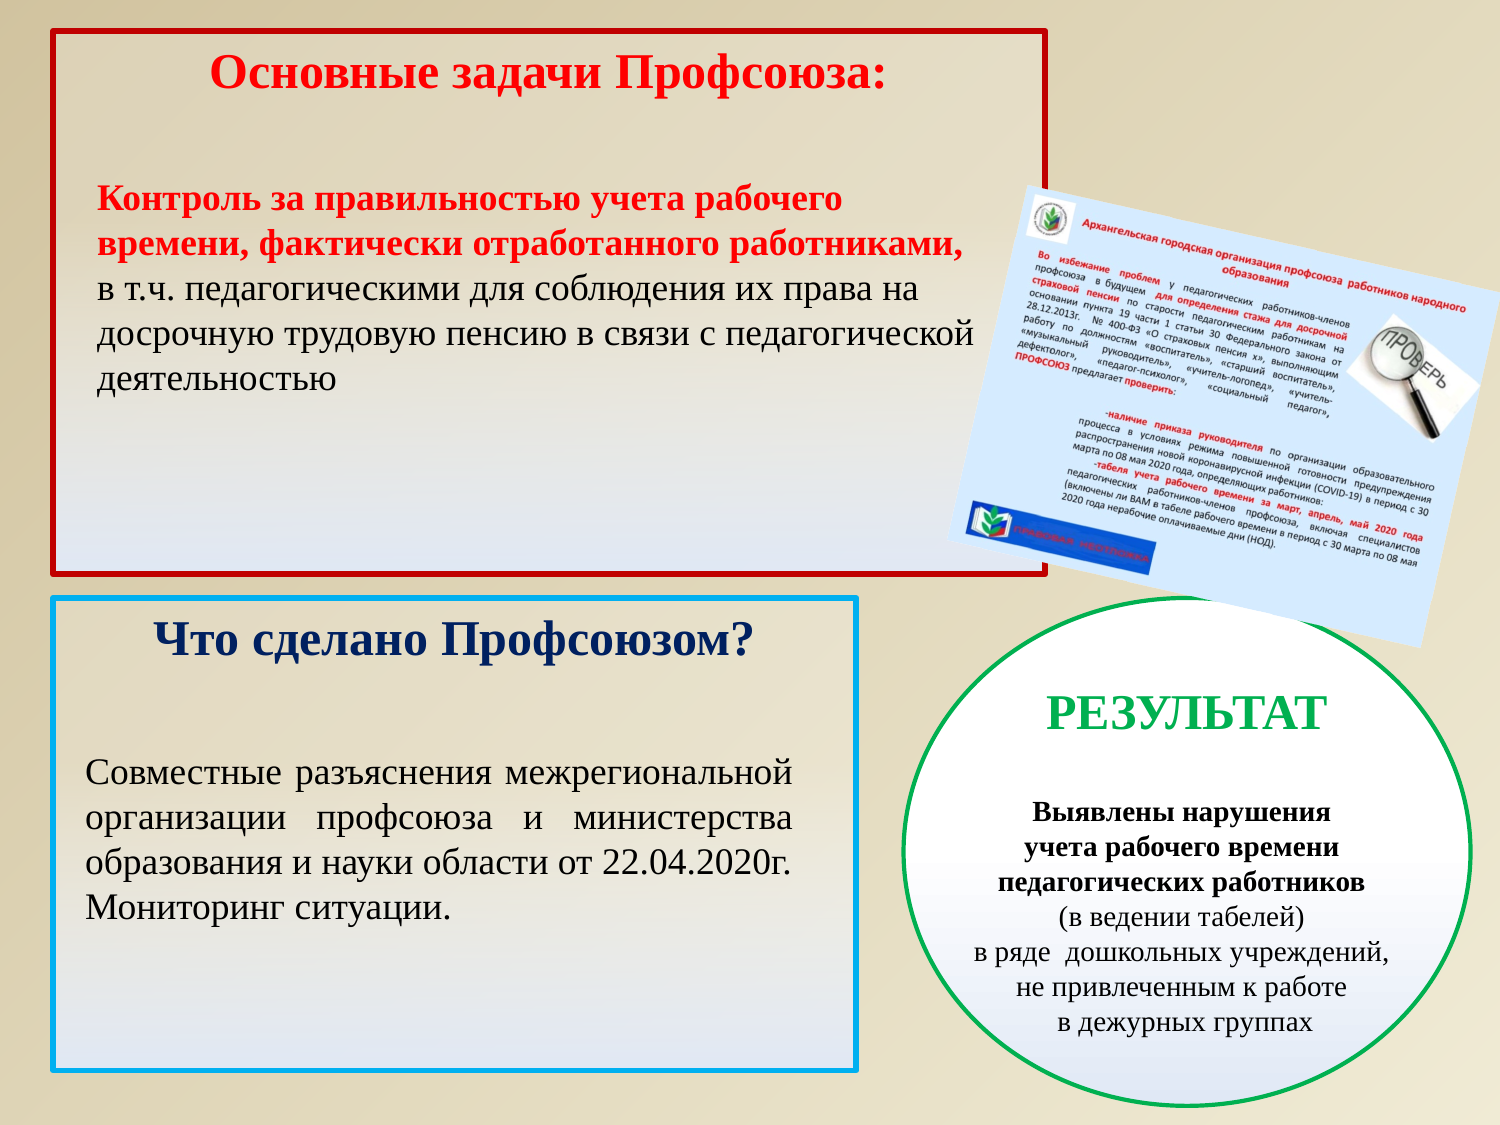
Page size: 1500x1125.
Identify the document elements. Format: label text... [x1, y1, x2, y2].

text_box Основные задачи Профсоюза: [51, 29, 1047, 576]
text_box Совместные разъяснения межрегиональной организации профсоюза и министерства образования и науки области от 22.04.2020г. Мониторинг ситуации. [70, 739, 809, 979]
text_box Выявлены нарушения учета рабочего времени педагогических работников (в ведении табелей) в ряде дошкольных учреждений, не привлеченным к работе в дежурных группах [949, 785, 1422, 1045]
text_box РЕЗУЛЬТАТ [901, 606, 1473, 998]
text_box РЕЗУЛЬТАТ [999, 1045, 1375, 1108]
text_box Контроль за правильностью учета рабочего времени, фактически отработанного работниками, в т.ч. педагогическими для соблюдения их права на досрочную трудовую пенсию в связи с педагогической деятельностью [82, 165, 1008, 406]
picture [947, 185, 1500, 647]
text_box Что сделано Профсоюзом? [51, 596, 858, 1072]
